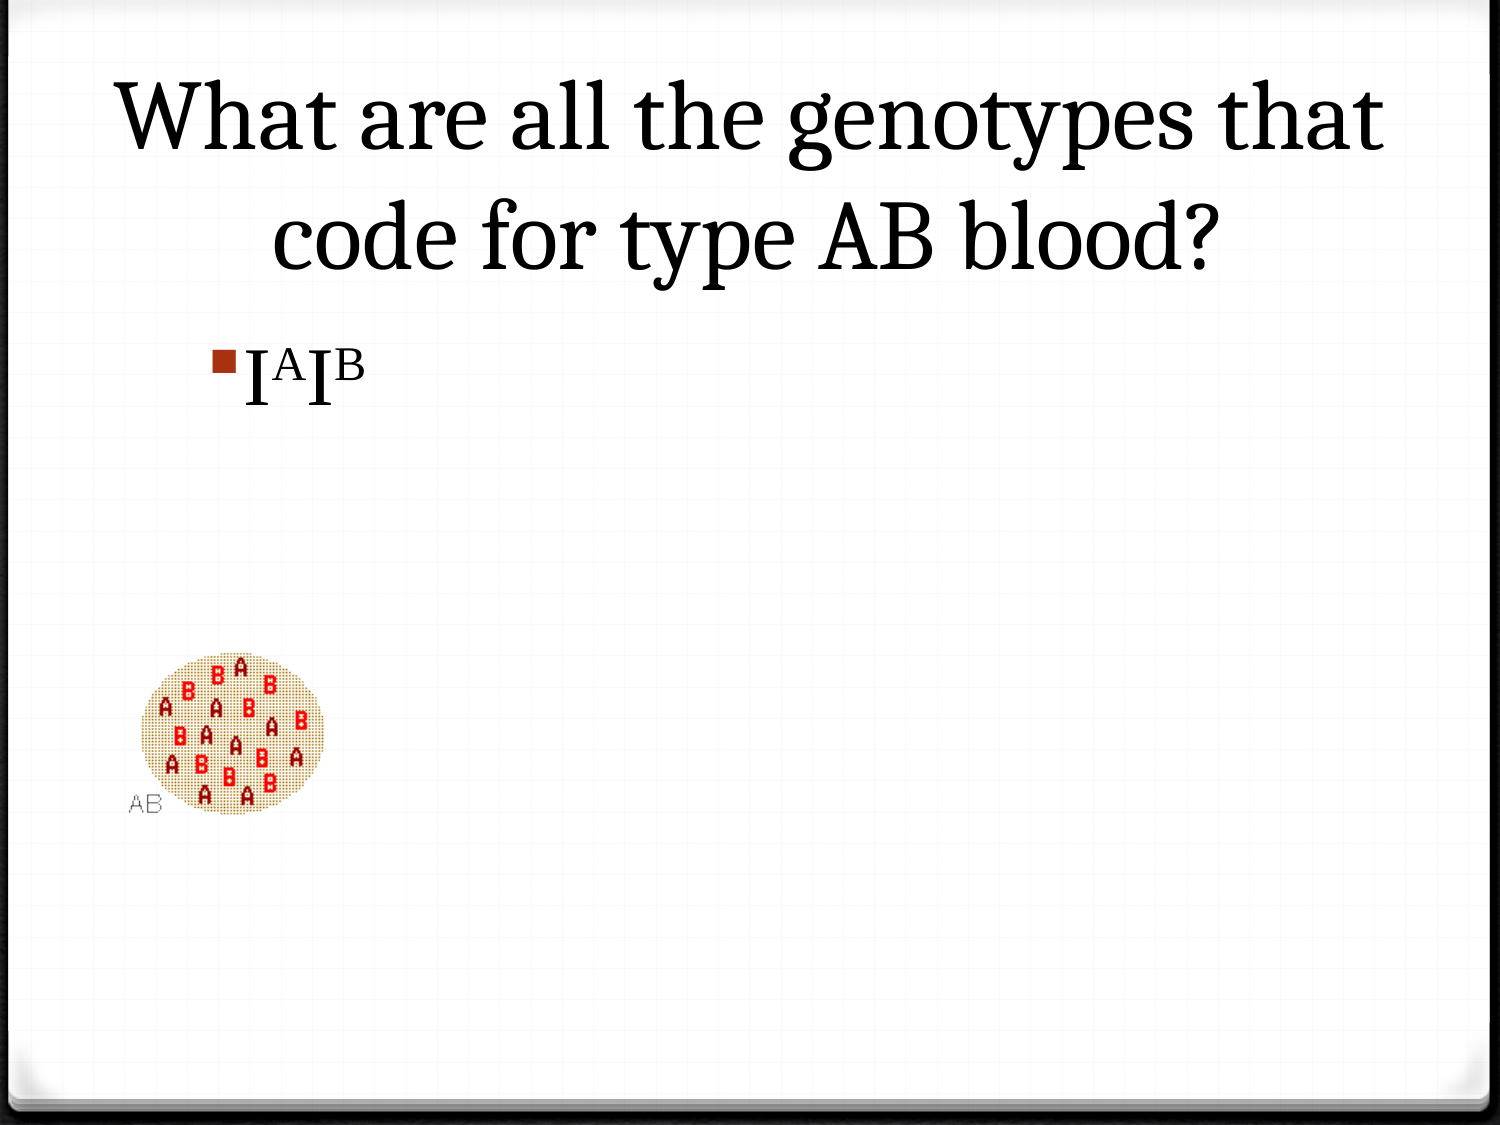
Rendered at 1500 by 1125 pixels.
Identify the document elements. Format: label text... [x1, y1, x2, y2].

list IAIB [137, 334, 1363, 983]
picture [0, 0, 1500, 1125]
title What are all the genotypes that code for type AB blood? [75, 116, 1425, 342]
